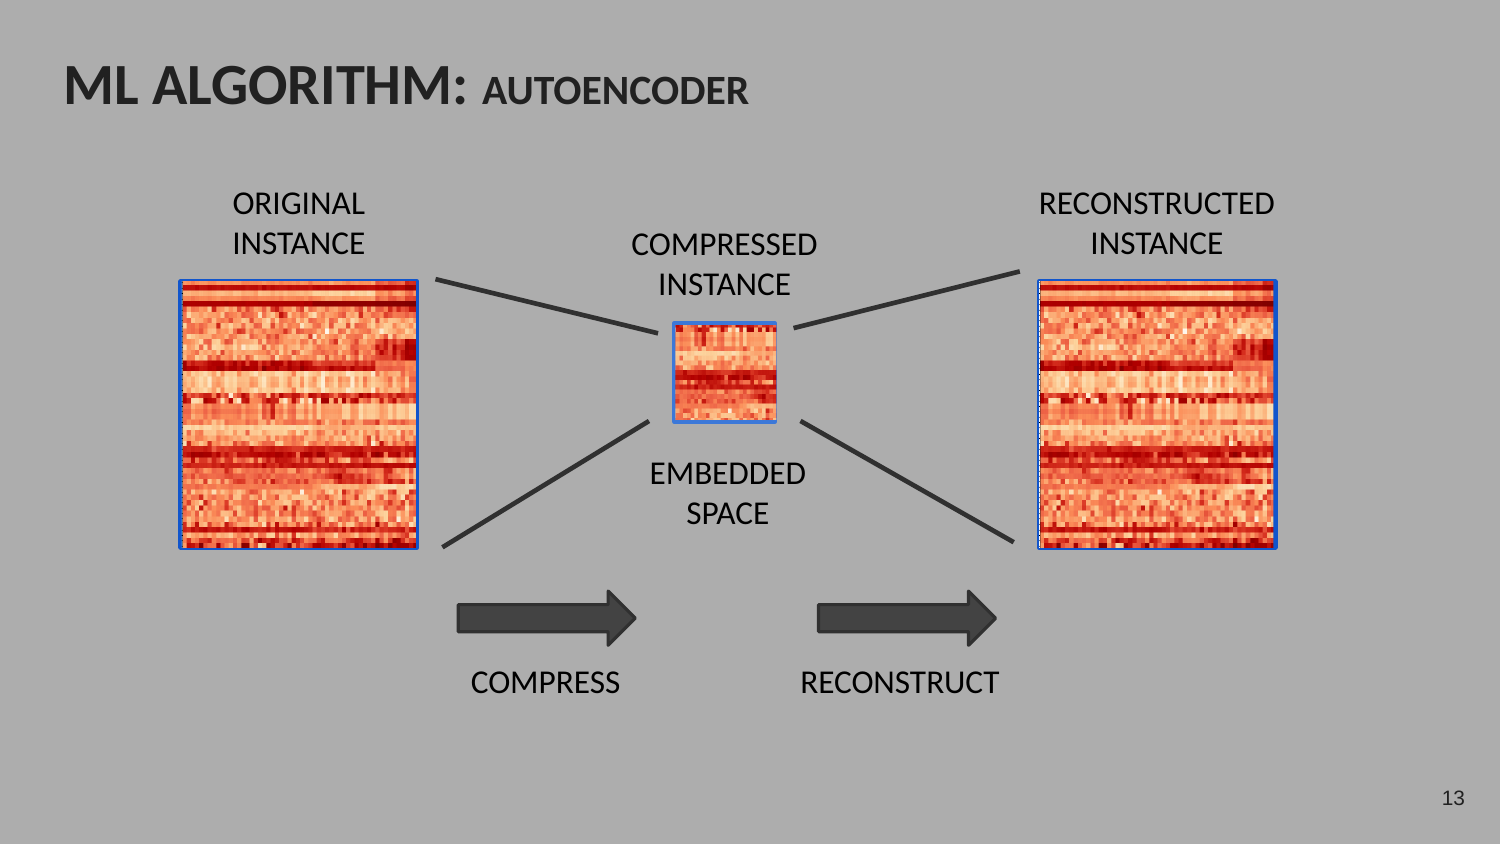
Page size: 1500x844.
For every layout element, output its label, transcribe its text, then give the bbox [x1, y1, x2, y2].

text_box [818, 591, 996, 646]
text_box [442, 420, 650, 548]
text_box EMBEDDED SPACE [654, 436, 795, 511]
text_box RECONSTRUCT [760, 645, 1040, 721]
text_box COMPRESS [418, 645, 673, 721]
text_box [793, 271, 1021, 329]
picture [181, 281, 417, 548]
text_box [800, 420, 1014, 543]
picture [1038, 281, 1274, 548]
text_box COMPRESSED INSTANCE [585, 206, 865, 282]
text_box [458, 591, 636, 646]
title ML ALGORITHM: AUTOENCODER [48, 30, 1447, 125]
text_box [435, 278, 659, 334]
picture [675, 325, 777, 420]
text_box RECONSTRUCTED INSTANCE [1000, 165, 1314, 241]
slide_number ‹#› [1389, 764, 1480, 830]
text_box ORIGINAL INSTANCE [181, 165, 416, 241]
